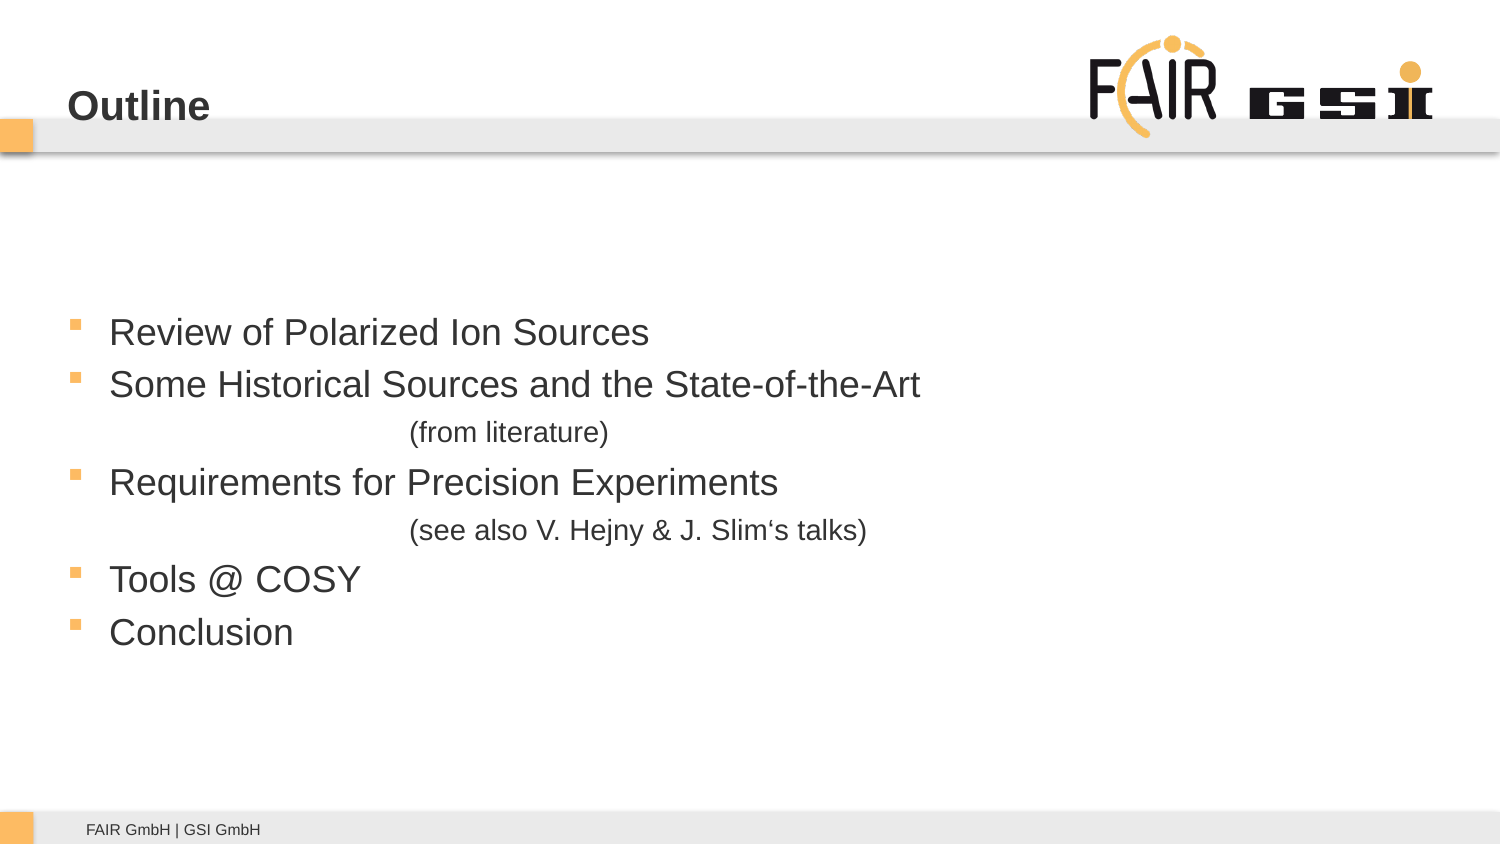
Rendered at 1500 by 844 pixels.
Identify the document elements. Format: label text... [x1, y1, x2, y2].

list Review of Polarized Ion Sources Some Historical Sources and the State-of-the-Art (from literature) Requirements for Precision Experiments (see also V. Hejny & J. Slim‘s talks) Tools @ COSY Conclusion [52, 178, 1434, 782]
picture [1089, 33, 1217, 140]
list Outline [52, 21, 1048, 137]
title [0, 38, 1006, 135]
picture [1248, 59, 1434, 119]
